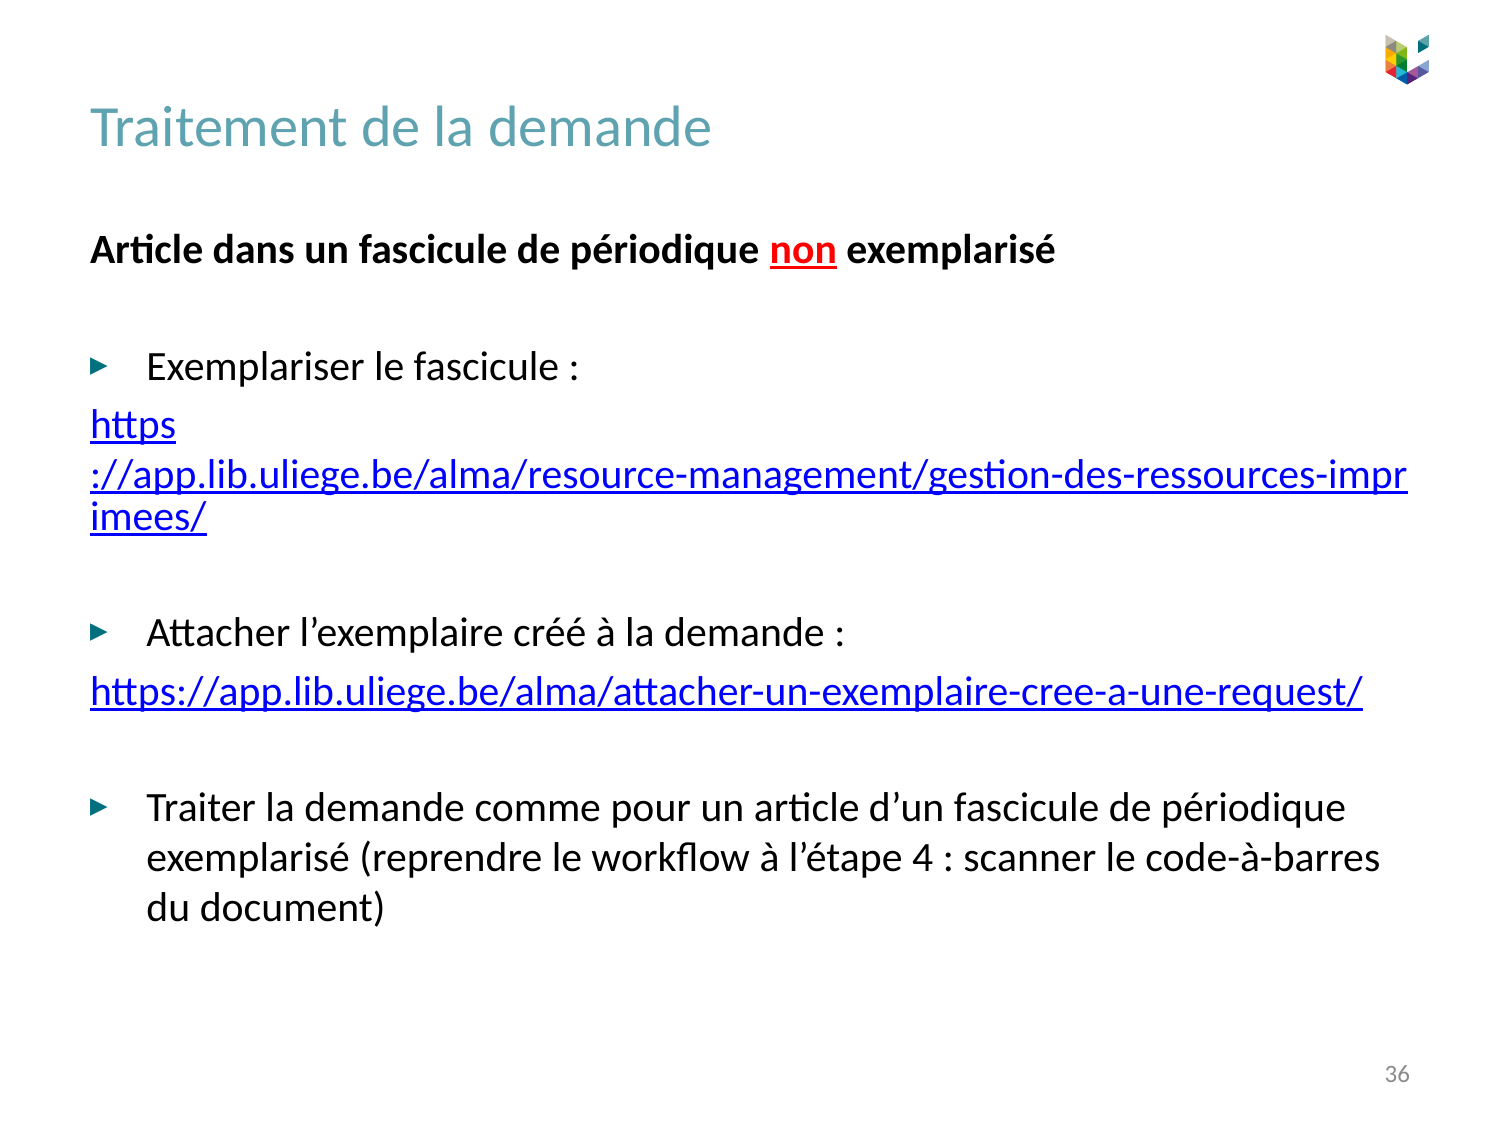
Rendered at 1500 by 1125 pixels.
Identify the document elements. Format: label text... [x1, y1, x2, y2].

picture [1366, 15, 1448, 104]
slide_number 36 [1074, 1042, 1425, 1103]
title Traitement de la demande [75, 71, 1425, 174]
list Article dans un fascicule de périodique non exemplarisé Exemplariser le fascicule : https://app.lib.uliege.be/alma/resource-management/gestion-des-ressources-imprimees/ Attacher l’exemplaire créé à la demande : https://app.lib.uliege.be/alma/attacher-un-exemplaire-cree-a-une-request/ Traiter la demande comme pour un article d’un fascicule de périodique exemplarisé (reprendre le workflow à l’étape 4 : scanner le code-à-barres du document) [75, 214, 1425, 1069]
